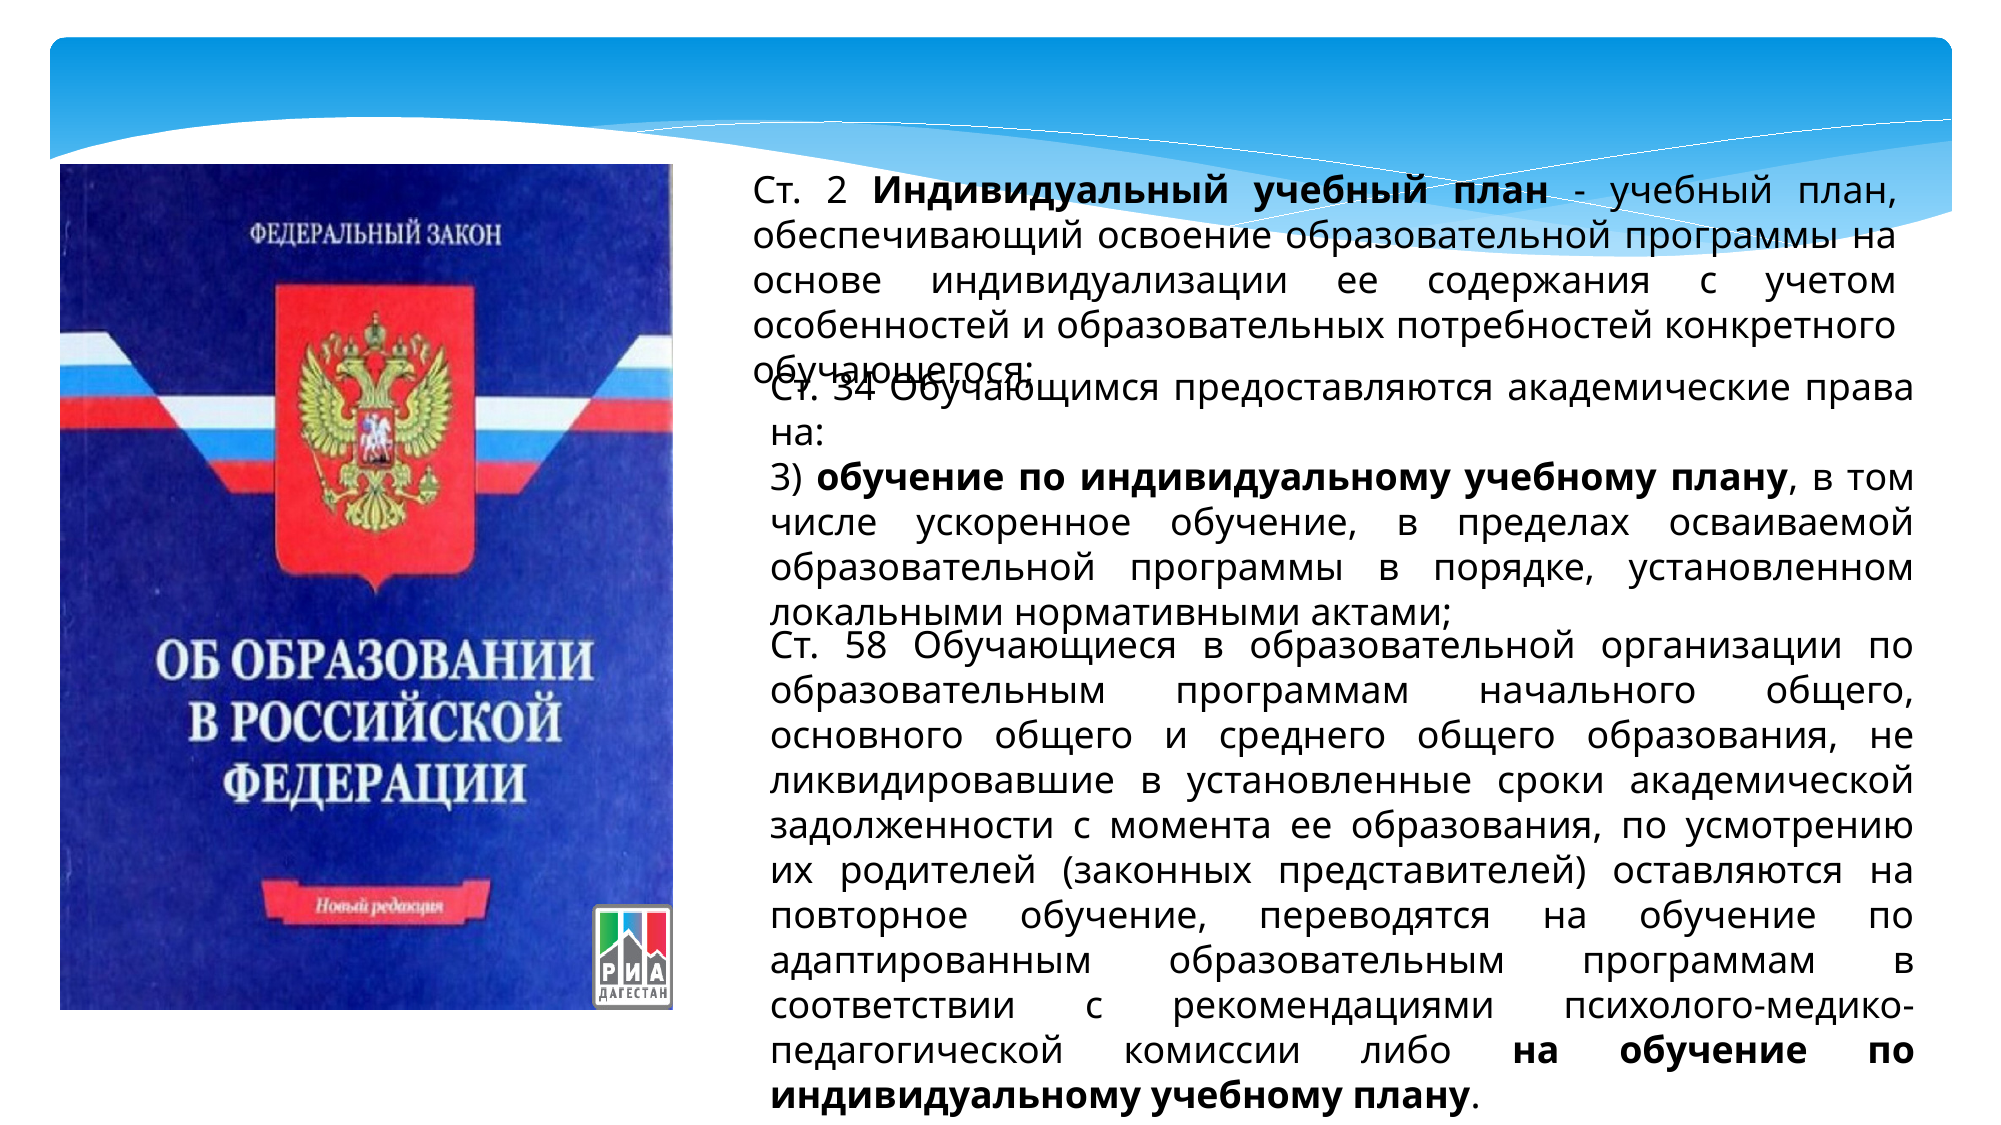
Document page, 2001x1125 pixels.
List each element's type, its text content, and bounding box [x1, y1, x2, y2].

picture [59, 164, 673, 1011]
text_box Ст. 58 Обучающиеся в образовательной организации по образовательным программам начального общего, основного общего и среднего общего образования, не ликвидировавшие в установленные сроки академической задолженности с момента ее образования, по усмотрению их родителей (законных представителей) оставляются на повторное обучение, переводятся на обучение по адаптированным образовательным программам в соответствии с рекомендациями психолого-медико-педагогической комиссии либо на обучение по индивидуальному учебному плану. [755, 614, 1930, 1124]
text_box Ст. 2 Индивидуальный учебный план - учебный план, обеспечивающий освоение образовательной программы на основе индивидуализации ее содержания с учетом особенностей и образовательных потребностей конкретного обучающегося; [737, 158, 1913, 399]
text_box Ст. 34 Обучающимся предоставляются академические права на: 3) обучение по индивидуальному учебному плану, в том числе ускоренное обучение, в пределах осваиваемой образовательной программы в порядке, установленном локальными нормативными актами; [755, 355, 1930, 614]
